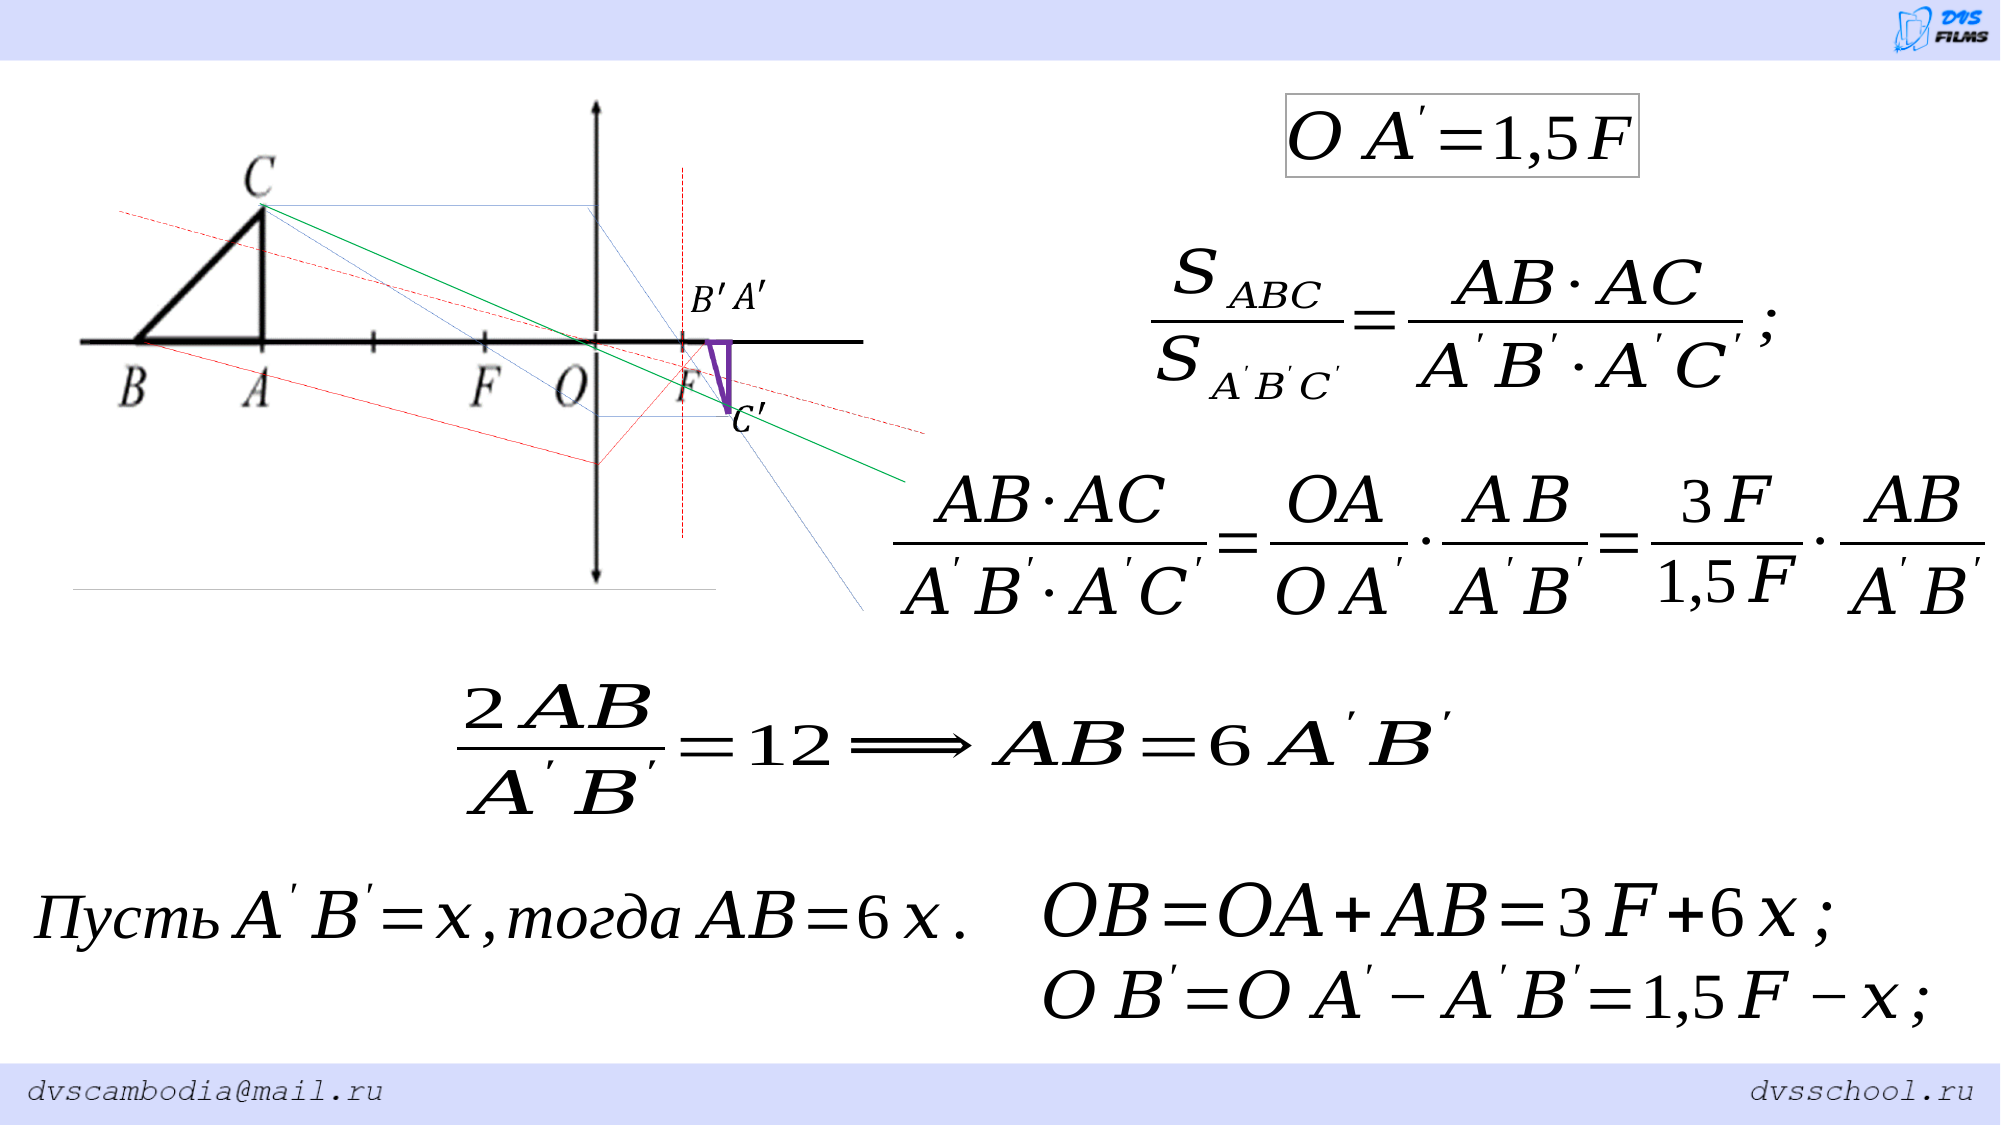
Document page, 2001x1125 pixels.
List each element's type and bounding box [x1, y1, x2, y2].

picture [0, 0, 2001, 1125]
text_box [259, 203, 906, 483]
